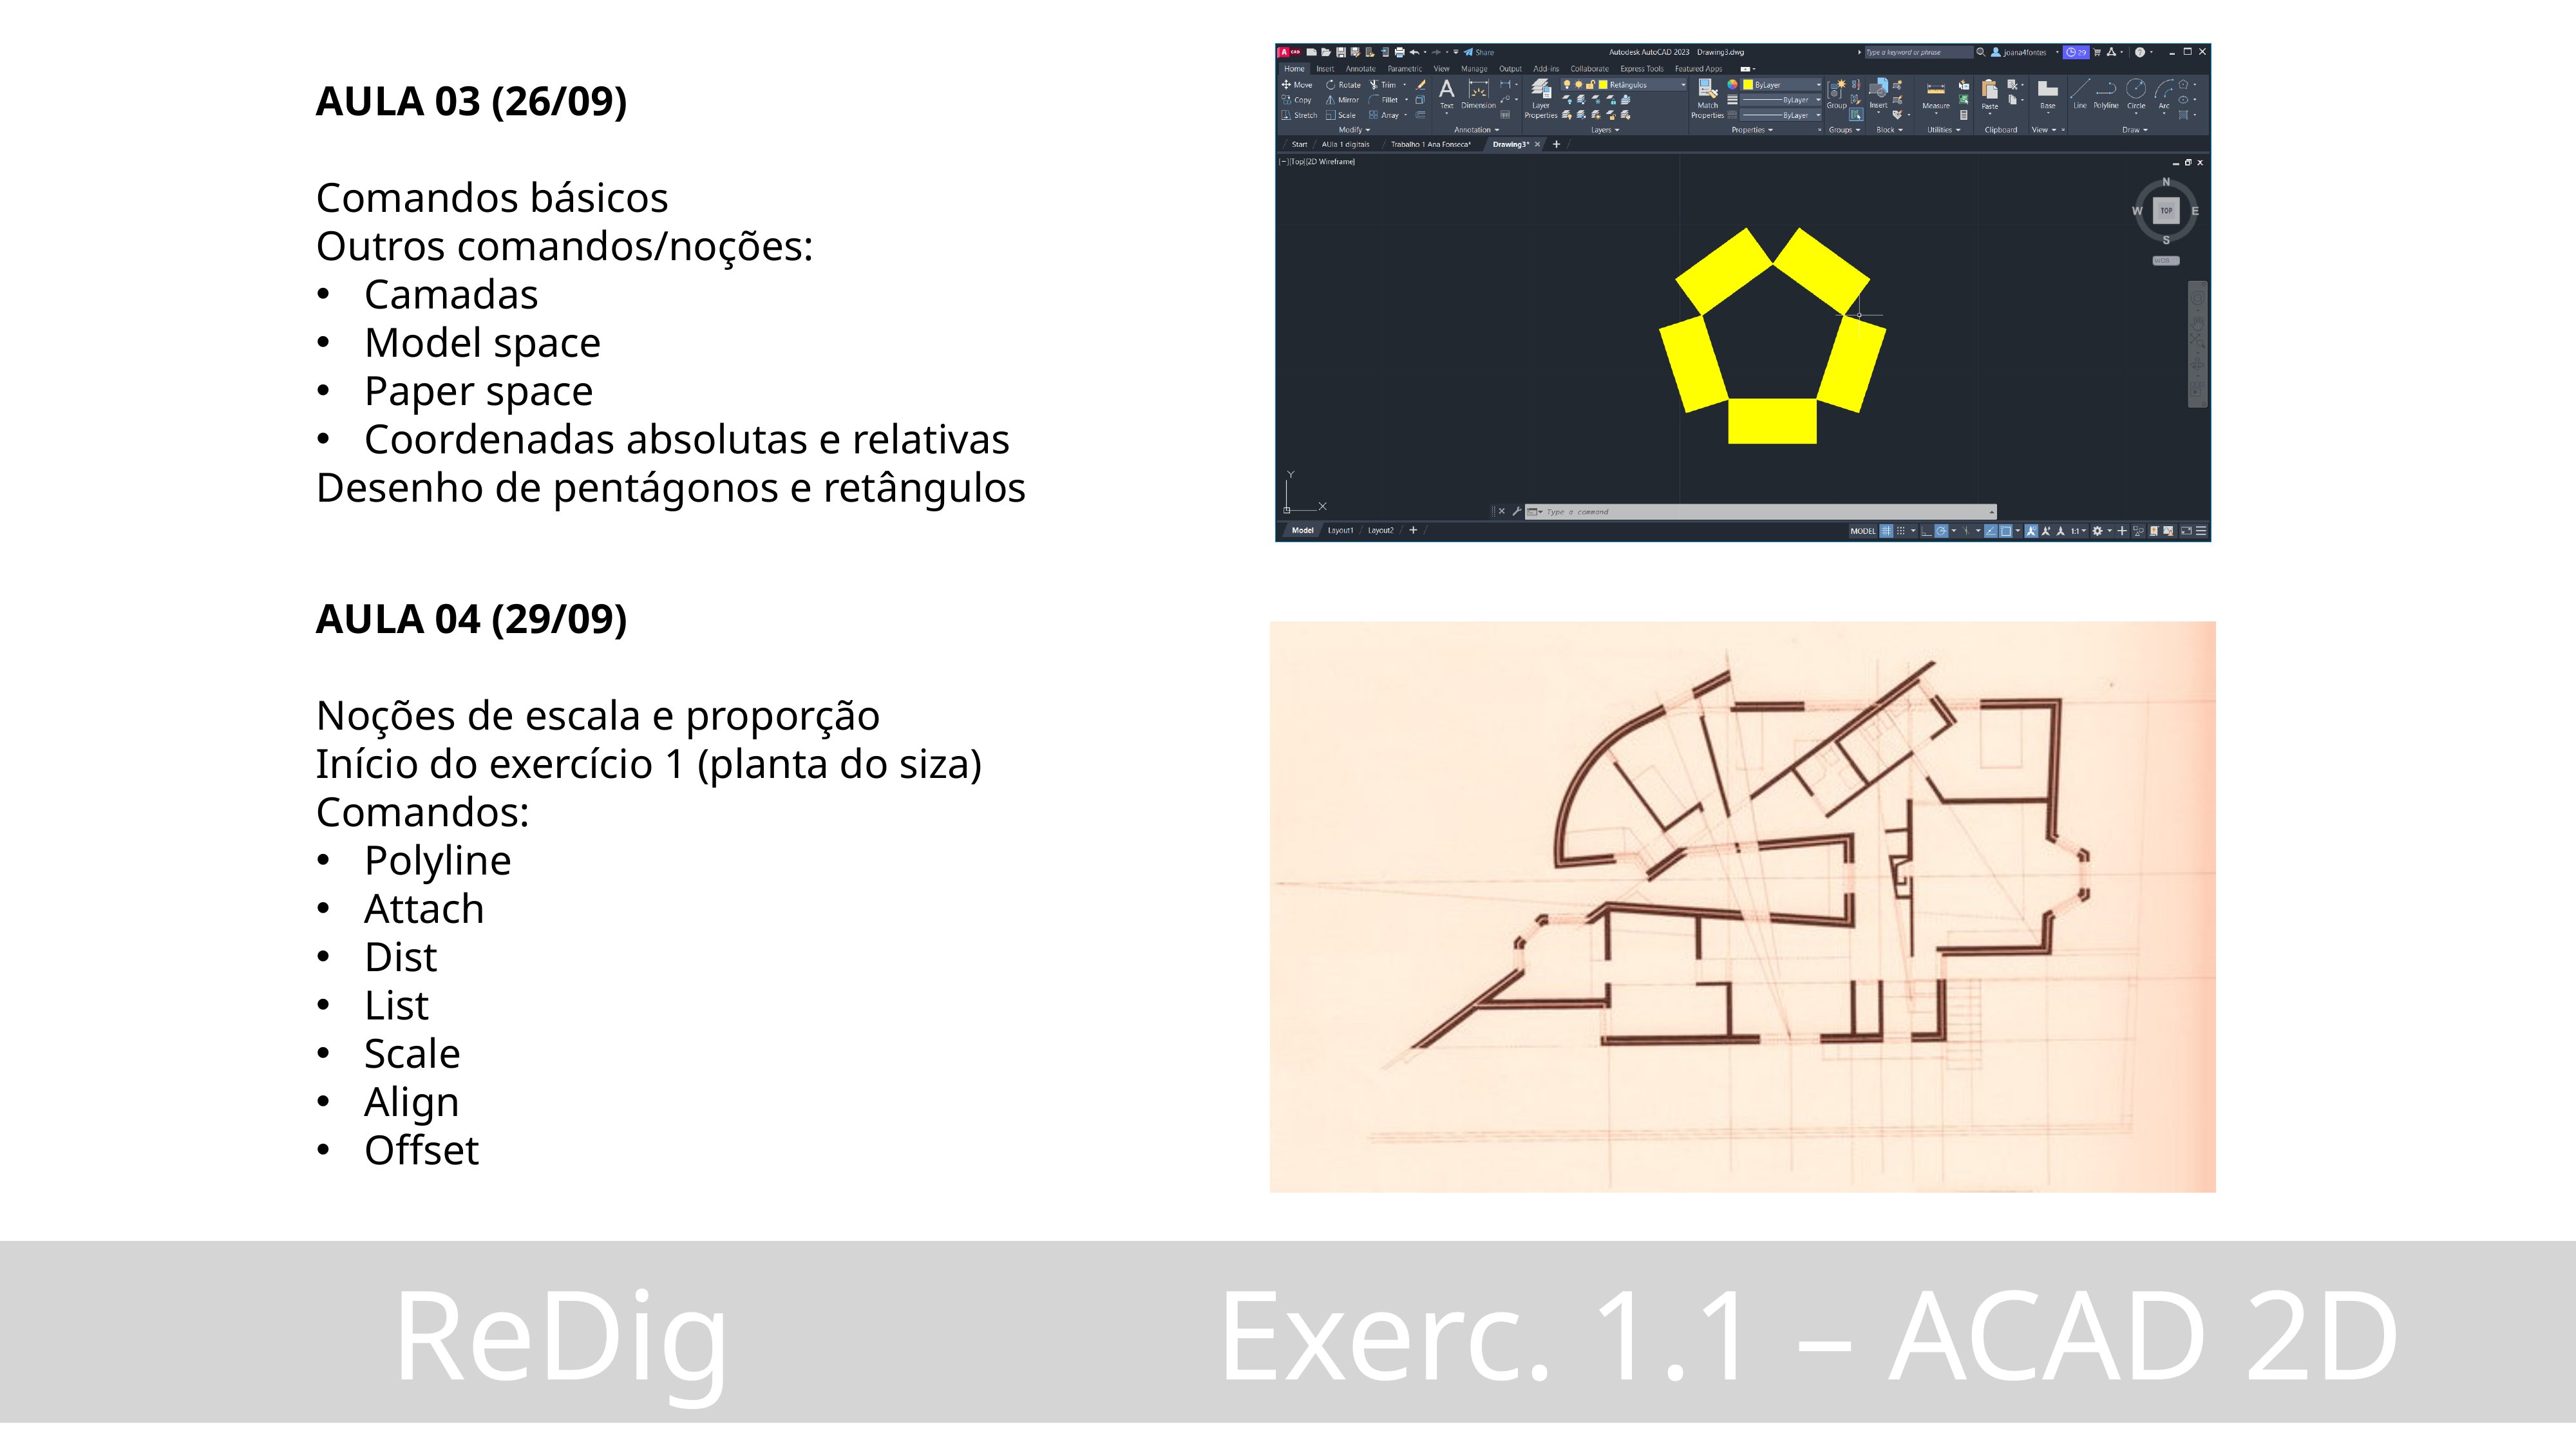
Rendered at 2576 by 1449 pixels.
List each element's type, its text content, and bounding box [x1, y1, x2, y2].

picture [1270, 621, 2216, 1193]
text_box AULA 04 (29/09) Noções de escala e proporção Início do exercício 1 (planta do siza) Comandos: Polyline Attach Dist List Scale Align Offset [310, 588, 1274, 1226]
text_box ReDig Exerc. 1.1 – ACAD 2D [0, 1241, 2576, 1423]
text_box AULA 03 (26/09) Comandos básicos Outros comandos/noções: Camadas Model space Paper space Coordenadas absolutas e relativas Desenho de pentágonos e retângulos [310, 70, 1216, 564]
picture [1276, 44, 2210, 541]
